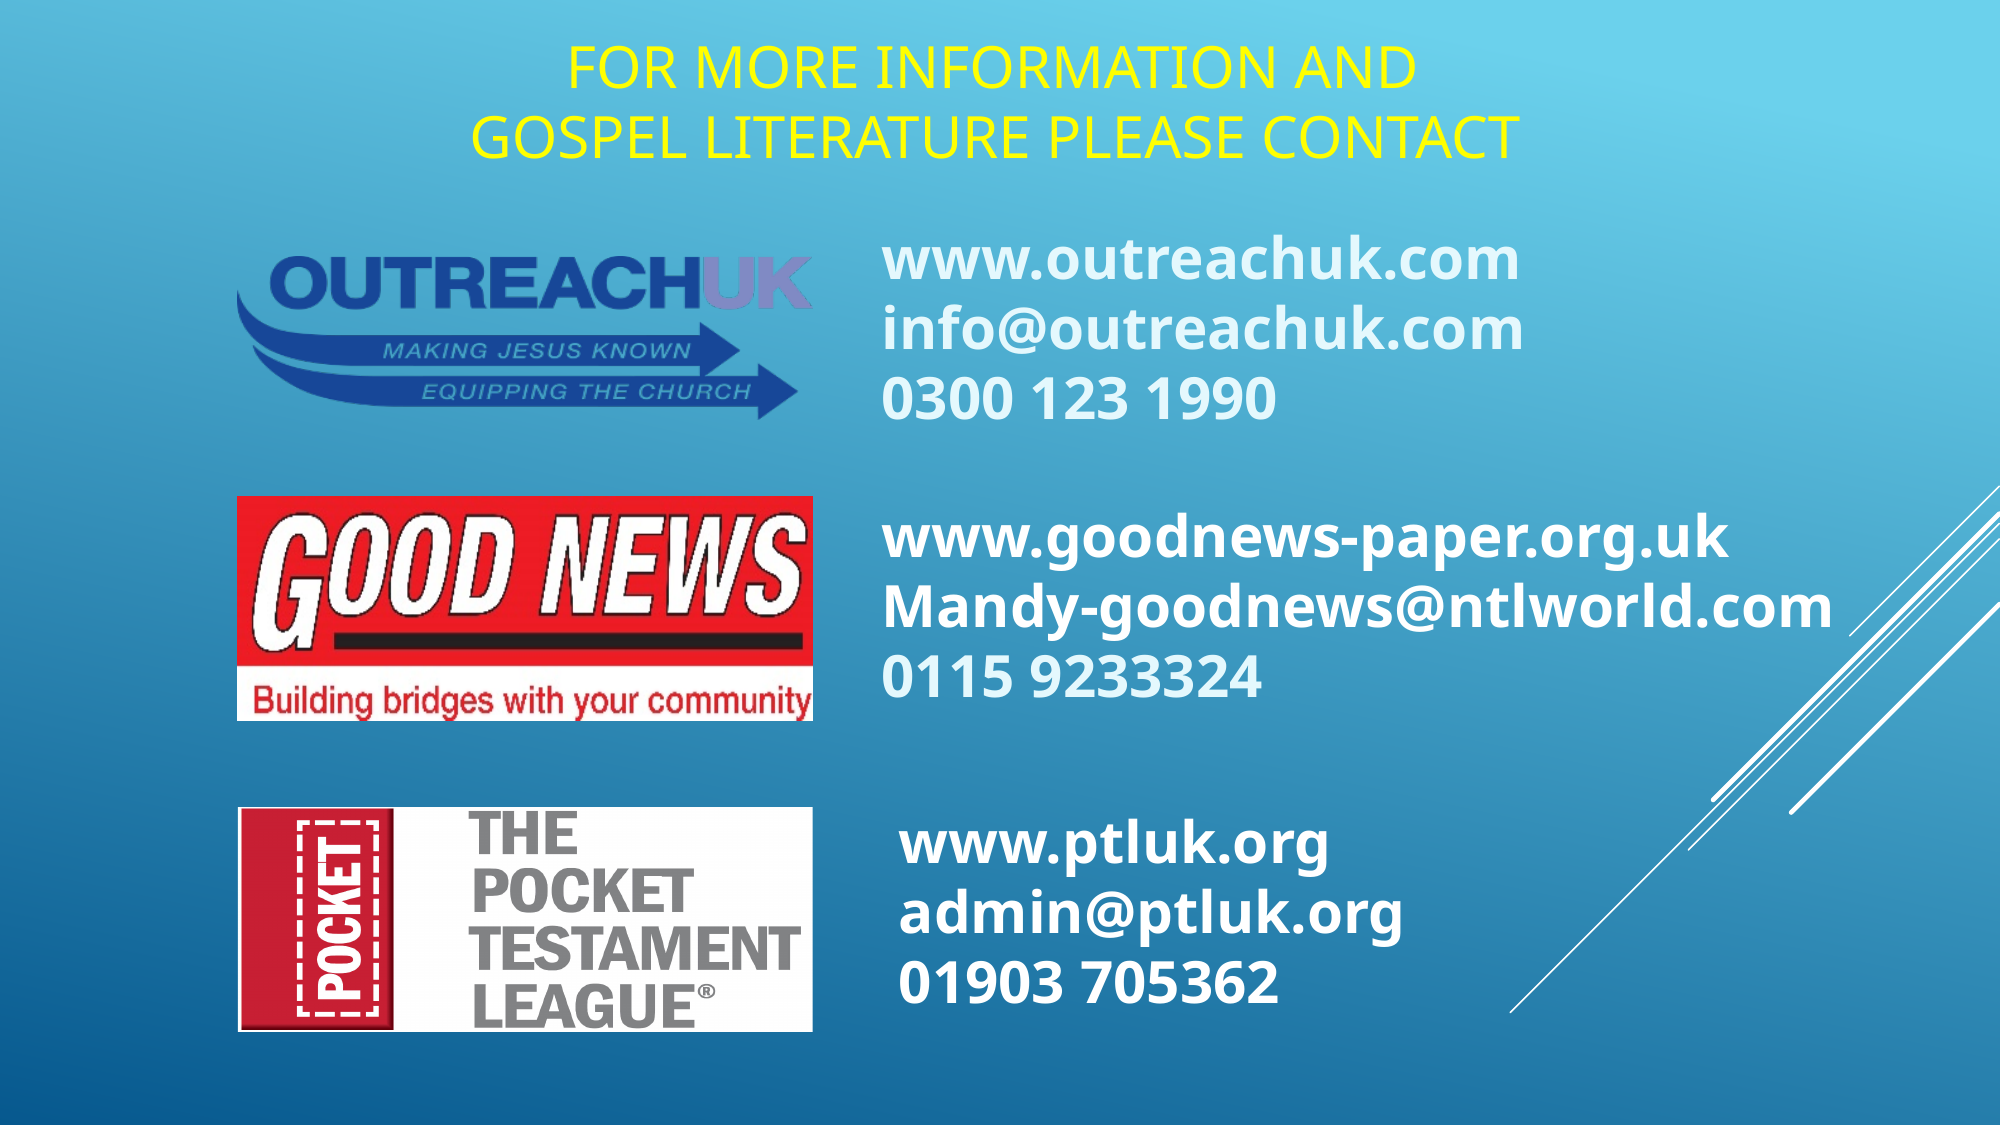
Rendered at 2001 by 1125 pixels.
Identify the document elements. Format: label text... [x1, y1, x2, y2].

text_box FOR MORE INFORMATION AND GOSPEL LITERATURE PLEASE CONTACT [454, 22, 1546, 178]
picture [237, 807, 813, 1032]
text_box www.outreachuk.com info@outreachuk.com 0300 123 1990 [866, 214, 1937, 439]
text_box www.goodnews-paper.org.uk Mandy-goodnews@ntlworld.com 0115 9233324 [866, 491, 1937, 717]
picture [237, 256, 813, 420]
text_box www.ptluk.org admin@ptluk.org 01903 705362 [884, 797, 1421, 1023]
picture [237, 496, 813, 721]
